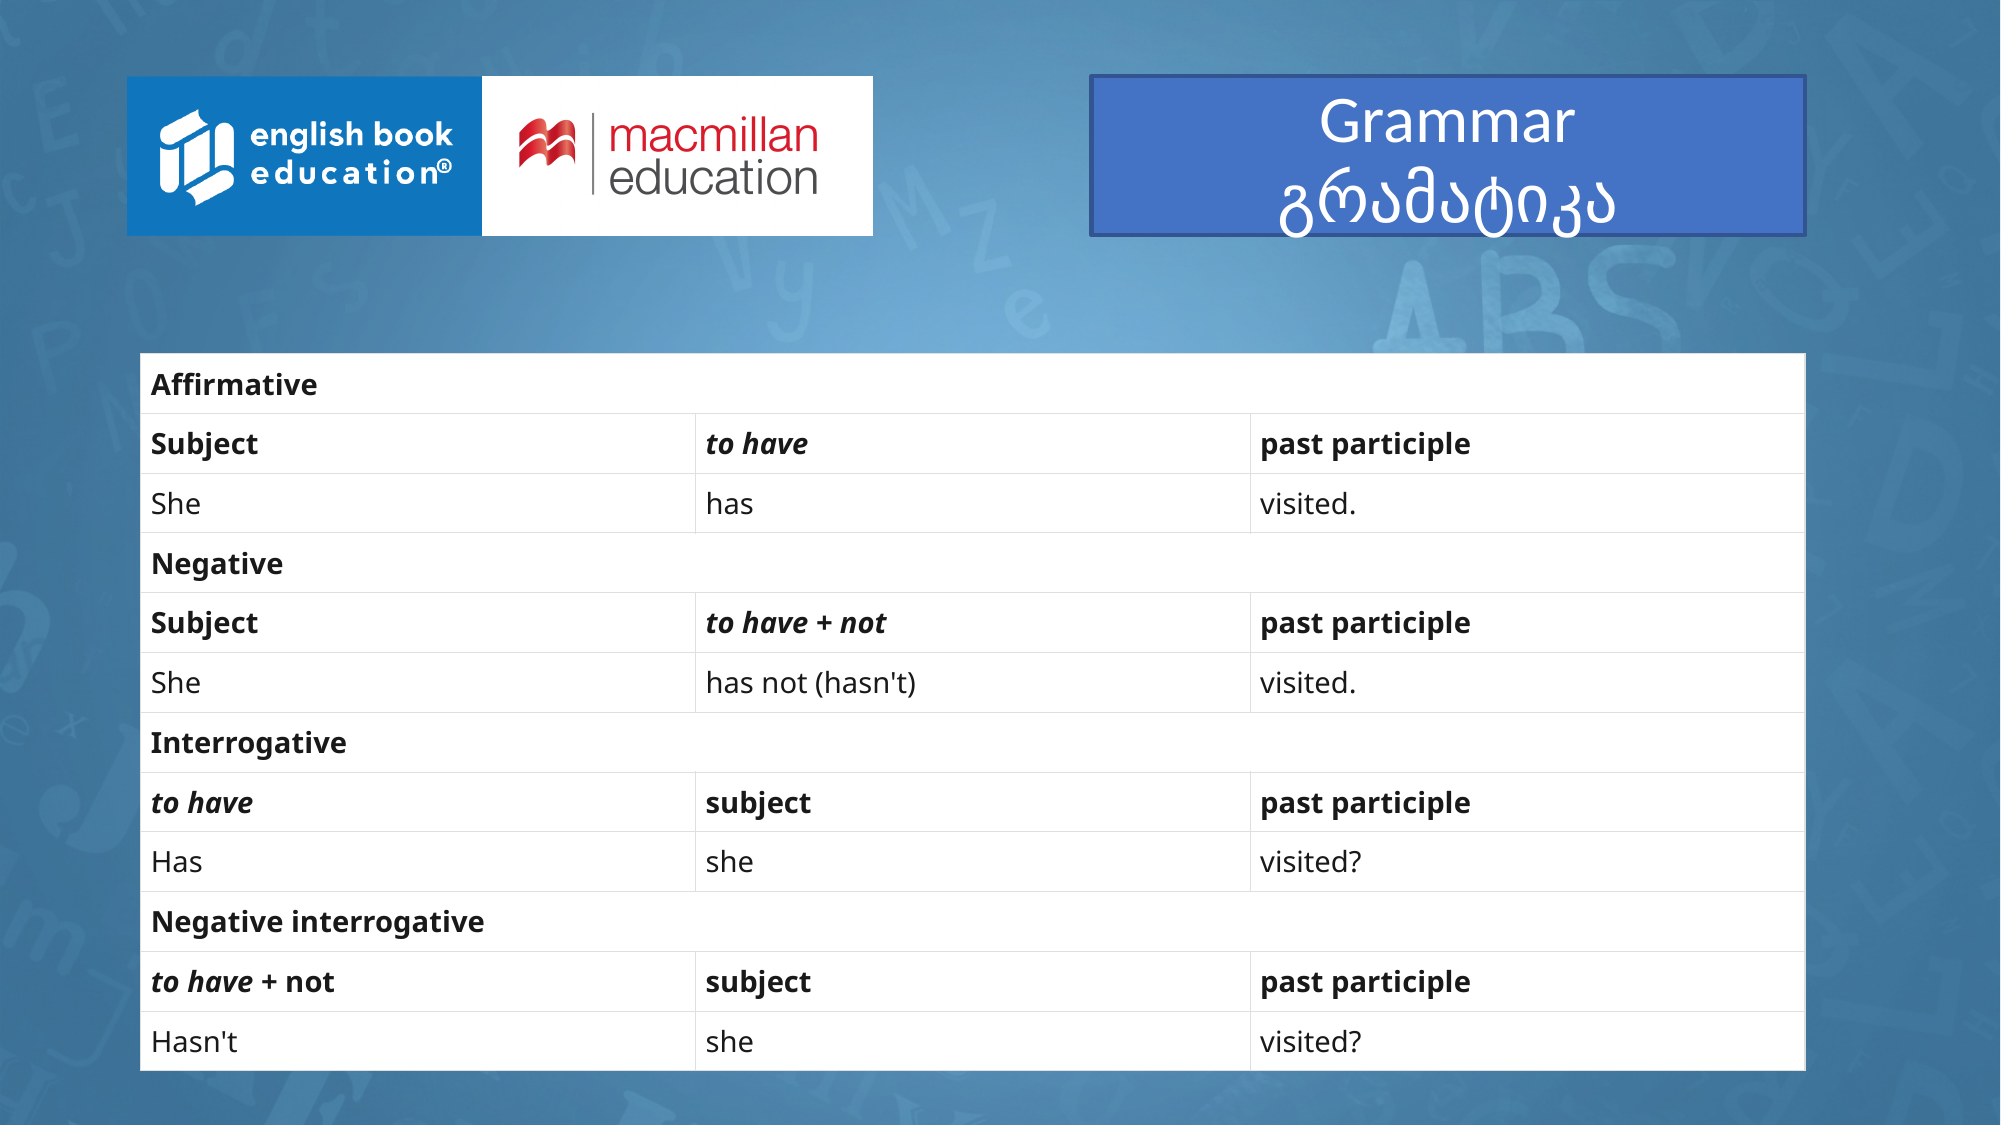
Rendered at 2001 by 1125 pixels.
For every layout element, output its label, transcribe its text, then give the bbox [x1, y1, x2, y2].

table_cell past participle [1251, 414, 1804, 473]
table_cell visited? [1251, 1012, 1804, 1070]
table_cell to have + not [696, 593, 1250, 652]
table_cell Negative [141, 533, 1804, 592]
table_cell has not (hasn't) [696, 653, 1250, 712]
table_cell Negative interrogative [141, 892, 1804, 951]
table_cell to have [696, 414, 1250, 473]
table_cell she [696, 832, 1250, 891]
table_cell She [141, 474, 695, 532]
table_cell She [141, 653, 695, 712]
table_cell to have + not [141, 952, 695, 1011]
table_header Affirmative [141, 354, 1804, 413]
table_cell subject [696, 952, 1250, 1011]
table_cell Subject [141, 593, 695, 652]
picture [0, 0, 2001, 1125]
table_cell past participle [1251, 593, 1804, 652]
table_cell visited. [1251, 653, 1804, 712]
table_cell Subject [141, 414, 695, 473]
table_cell has [696, 474, 1250, 532]
table_cell past participle [1251, 952, 1804, 1011]
table_cell visited? [1251, 832, 1804, 891]
table_cell visited. [1251, 474, 1804, 532]
table_cell to have [141, 773, 695, 831]
text_box Grammar გრამატიკა [1089, 74, 1807, 237]
table_cell Has [141, 832, 695, 891]
table_cell she [696, 1012, 1250, 1070]
table_cell Interrogative [141, 713, 1804, 772]
table_cell past participle [1251, 773, 1804, 831]
table_cell subject [696, 773, 1250, 831]
table_cell Hasn't [141, 1012, 695, 1070]
